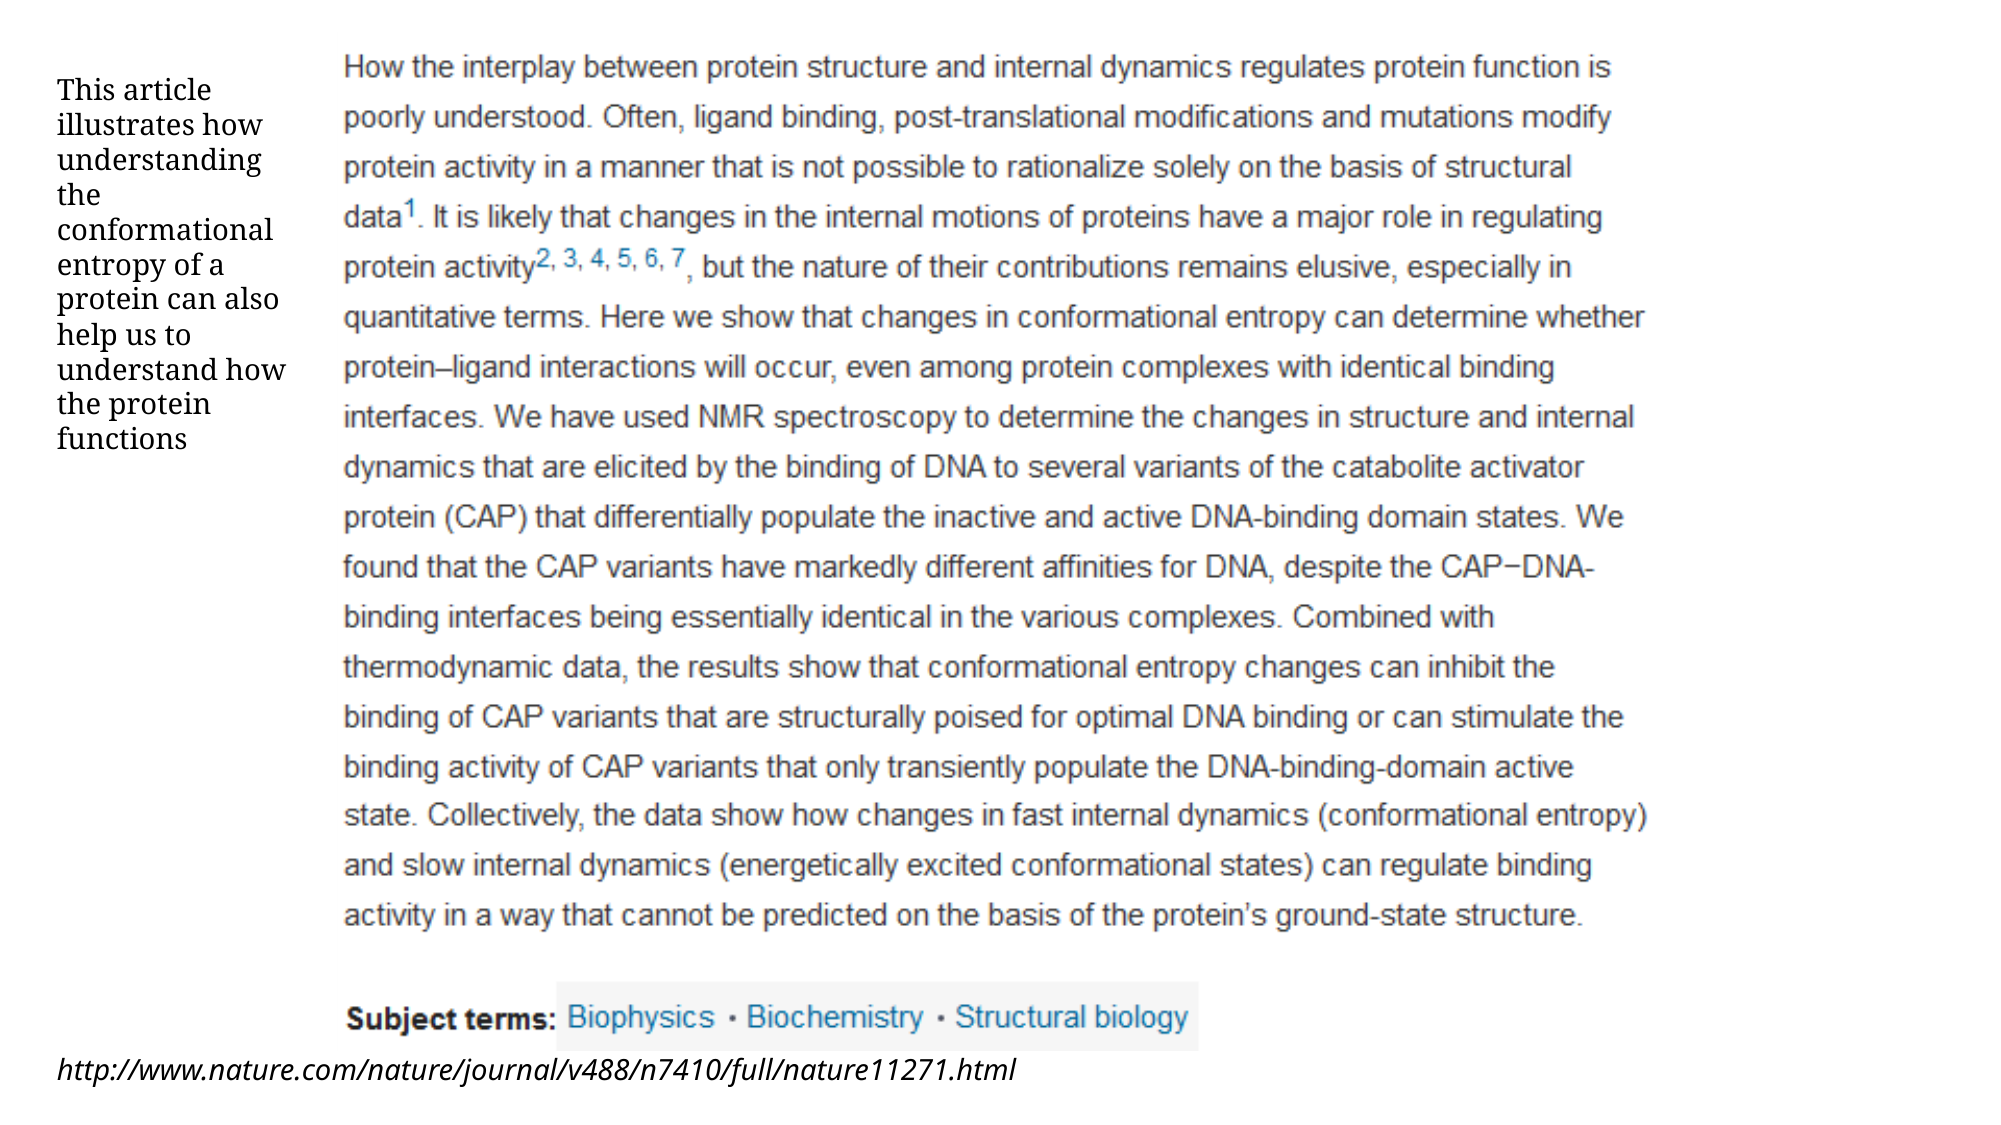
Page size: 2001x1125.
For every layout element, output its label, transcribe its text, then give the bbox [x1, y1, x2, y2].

picture [336, 32, 1664, 1051]
text_box http://www.nature.com/nature/journal/v488/n7410/full/nature11271.html [42, 1043, 1266, 1094]
text_box This article illustrates how understanding the conformational entropy of a protein can also help us to understand how the protein functions [42, 63, 321, 463]
